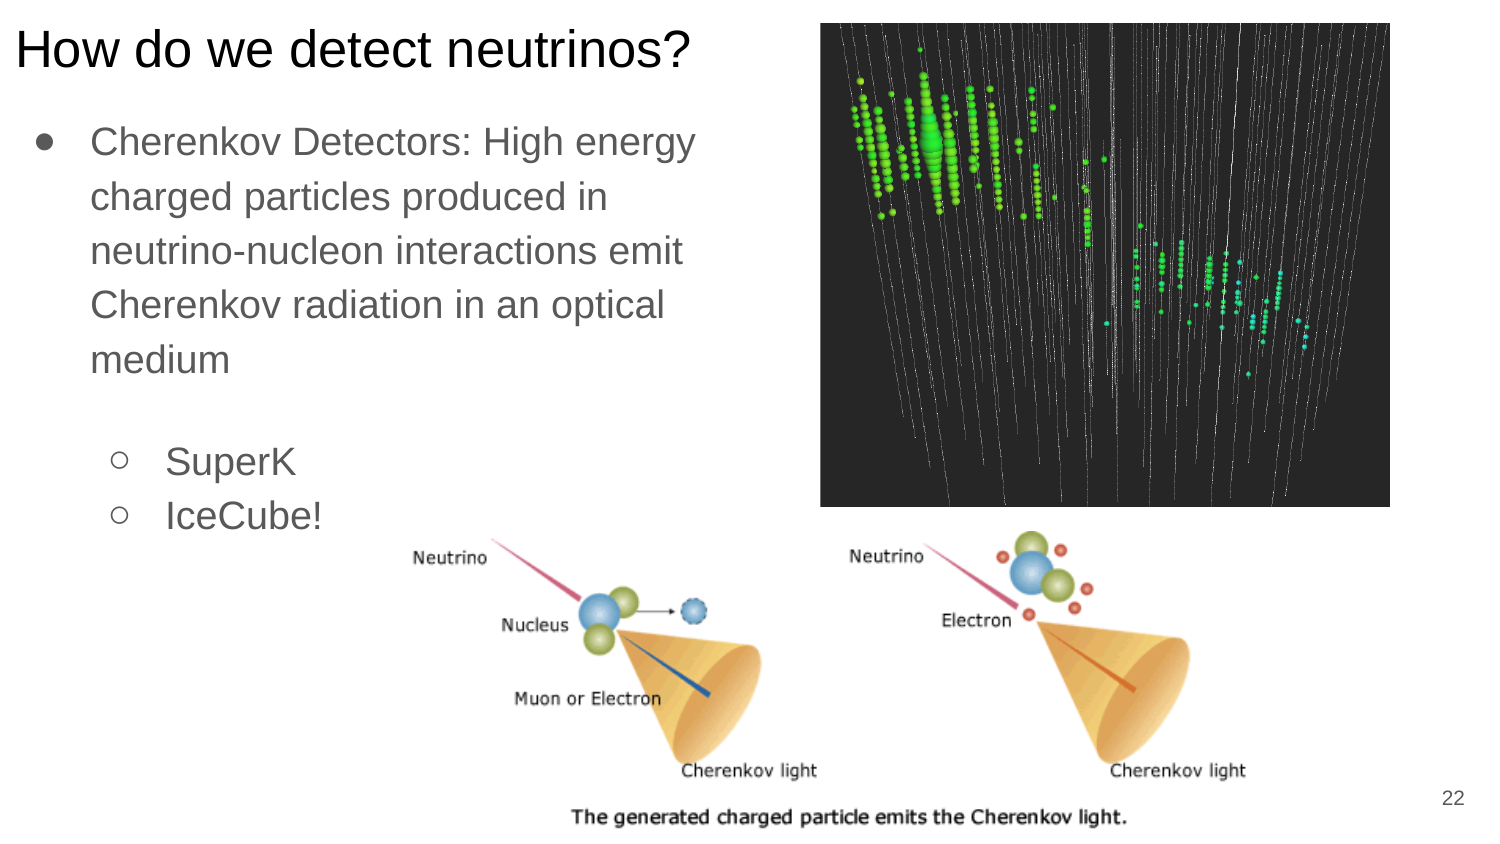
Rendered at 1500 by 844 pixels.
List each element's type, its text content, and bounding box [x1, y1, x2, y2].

slide_number ‹#› [1389, 764, 1480, 830]
picture [396, 23, 1391, 844]
list Cherenkov Detectors: High energy charged particles produced in neutrino-nucleon interactions emit Cherenkov radiation in an optical medium SuperK IceCube! [0, 93, 767, 765]
title How do we detect neutrinos? [0, 0, 728, 93]
